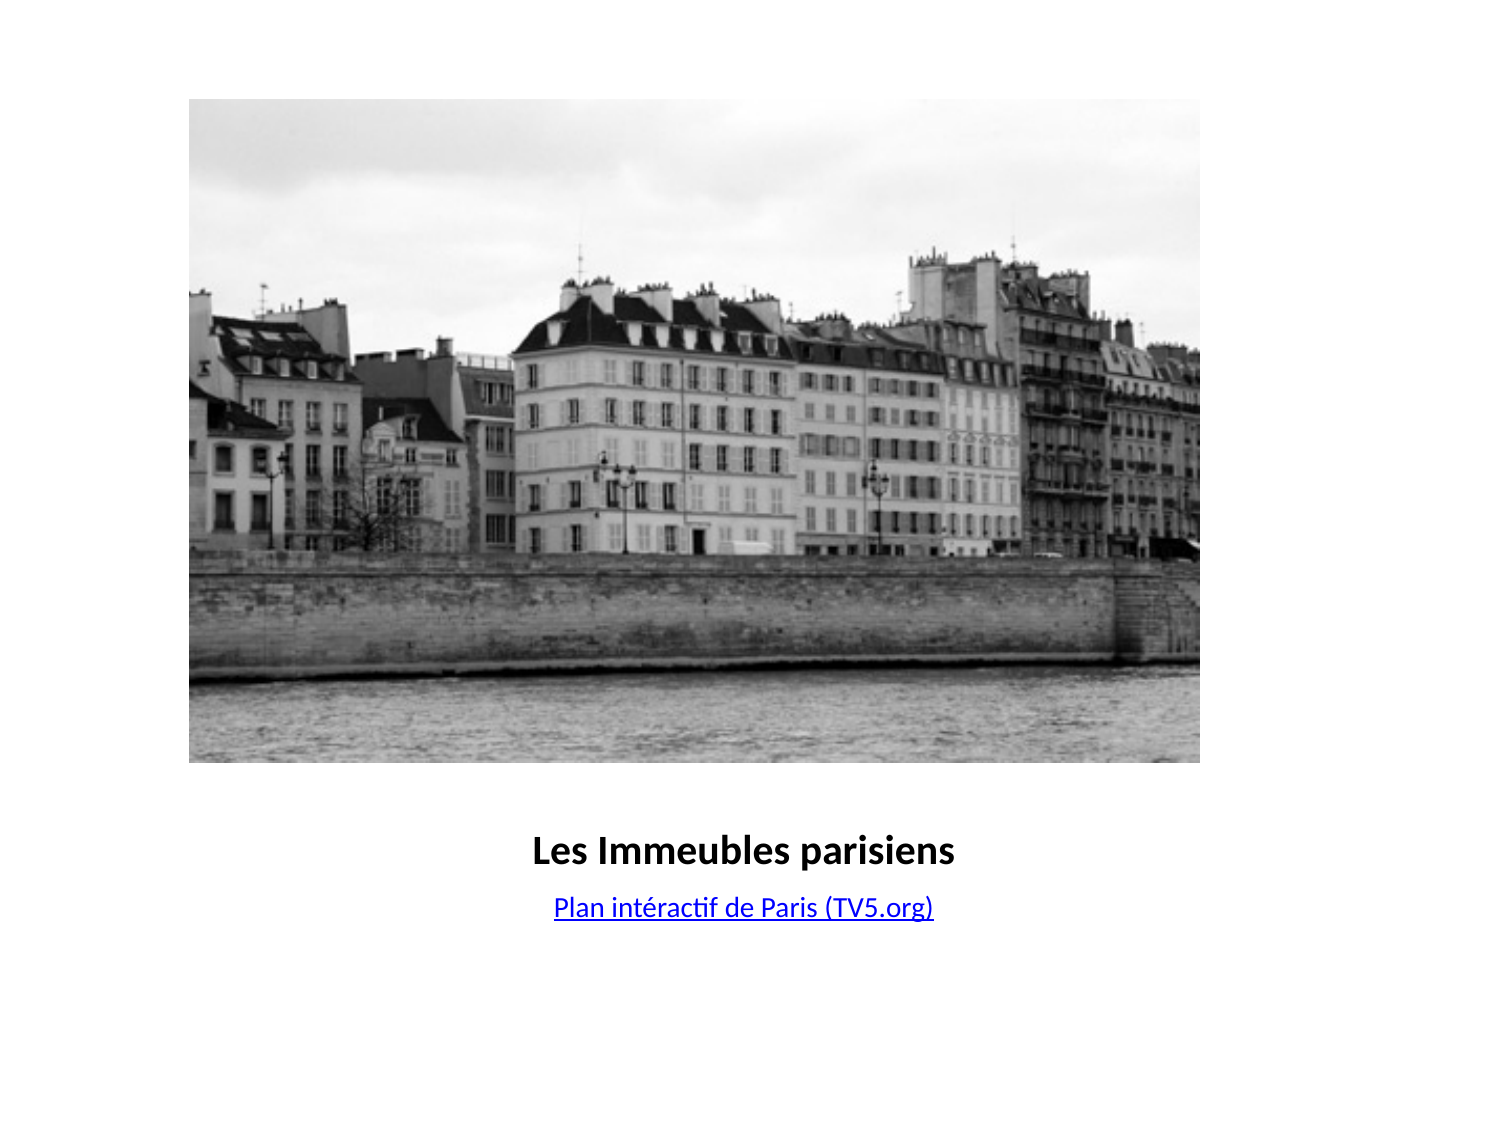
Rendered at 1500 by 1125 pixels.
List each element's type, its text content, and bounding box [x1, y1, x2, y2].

picture [189, 99, 1201, 776]
title Les Immeubles parisiens [294, 787, 1194, 880]
list Plan intéractif de Paris (TV5.org) [294, 880, 1194, 1013]
